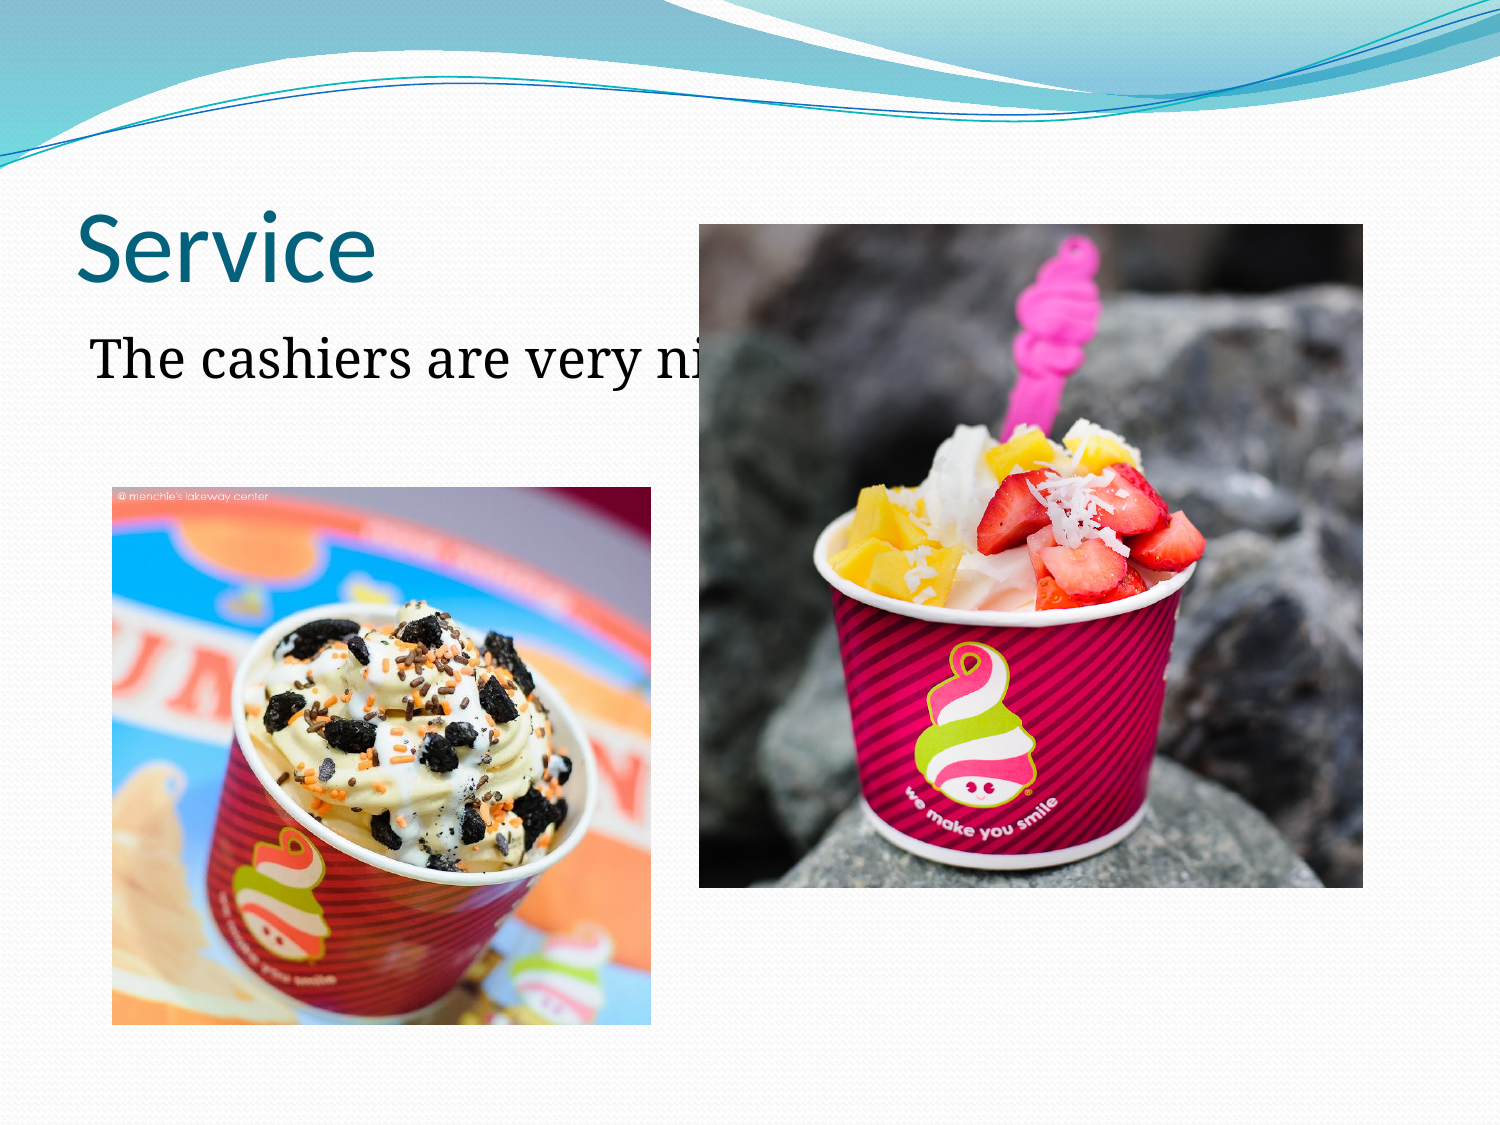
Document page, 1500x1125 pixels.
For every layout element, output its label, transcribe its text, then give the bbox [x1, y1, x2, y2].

picture [699, 224, 1363, 888]
title Service [75, 115, 1425, 303]
list The cashiers are very nice. [75, 317, 1425, 1038]
picture [112, 487, 651, 1026]
